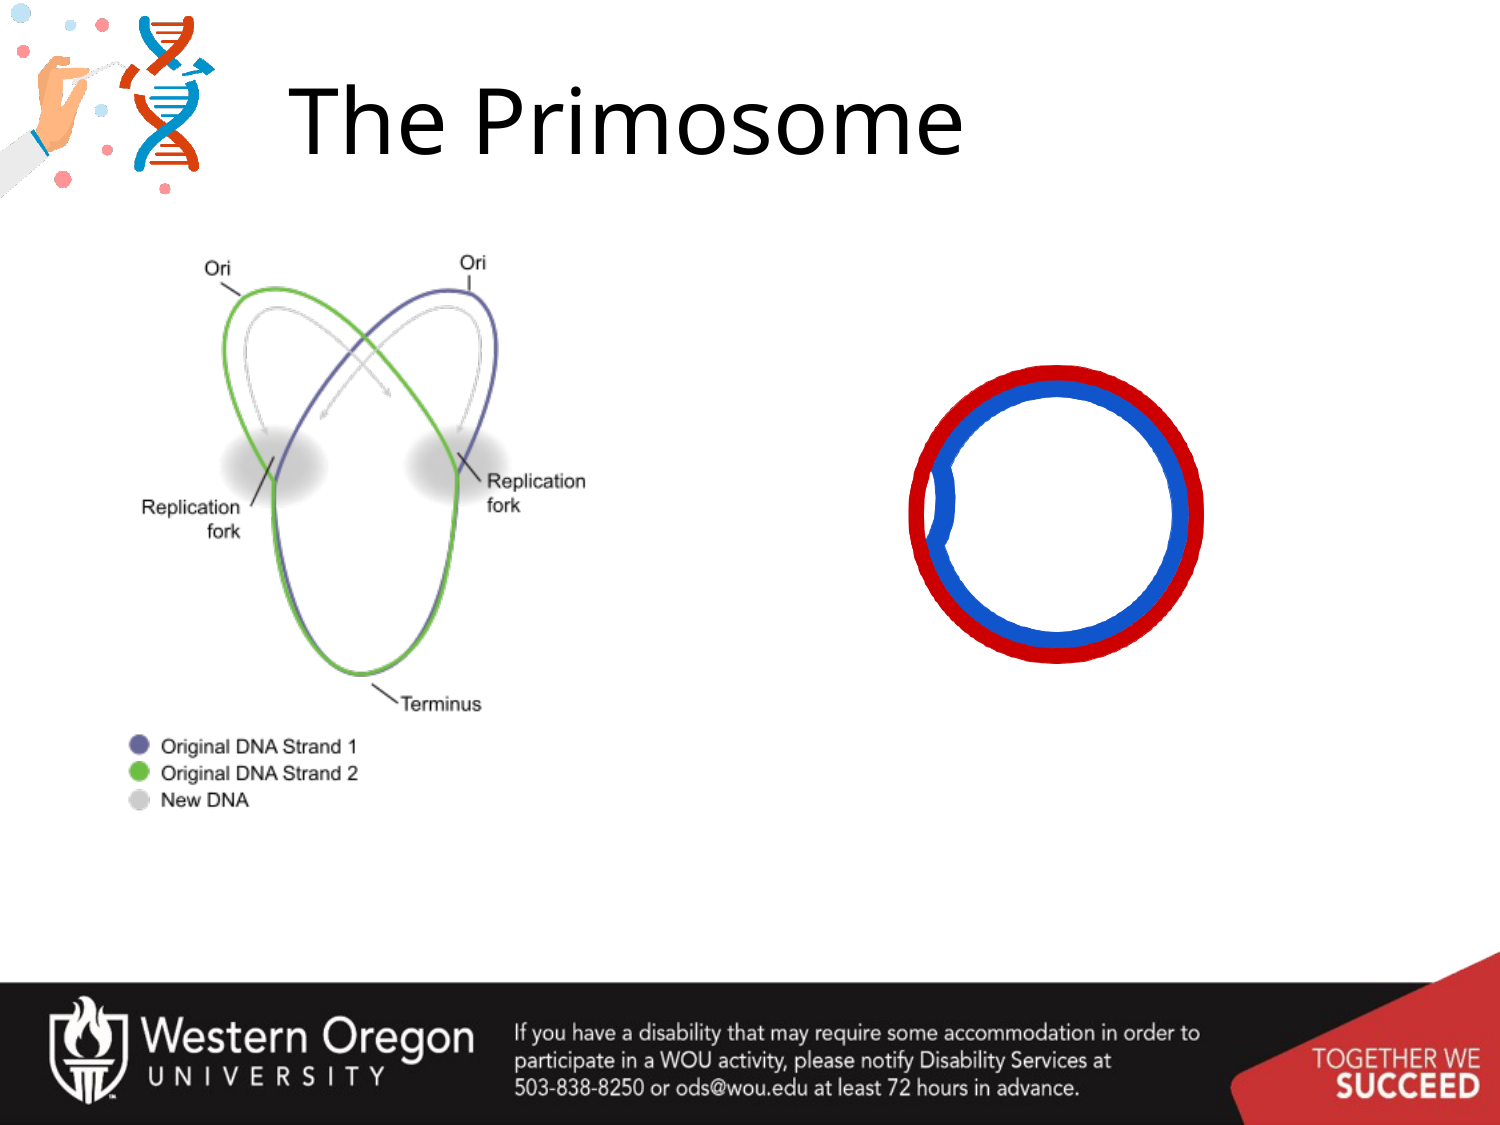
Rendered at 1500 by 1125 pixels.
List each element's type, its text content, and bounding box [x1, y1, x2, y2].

title The Primosome [273, 61, 1457, 189]
picture [655, 288, 1457, 740]
picture [0, 3, 215, 198]
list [123, 243, 593, 818]
picture [0, 946, 1500, 1125]
